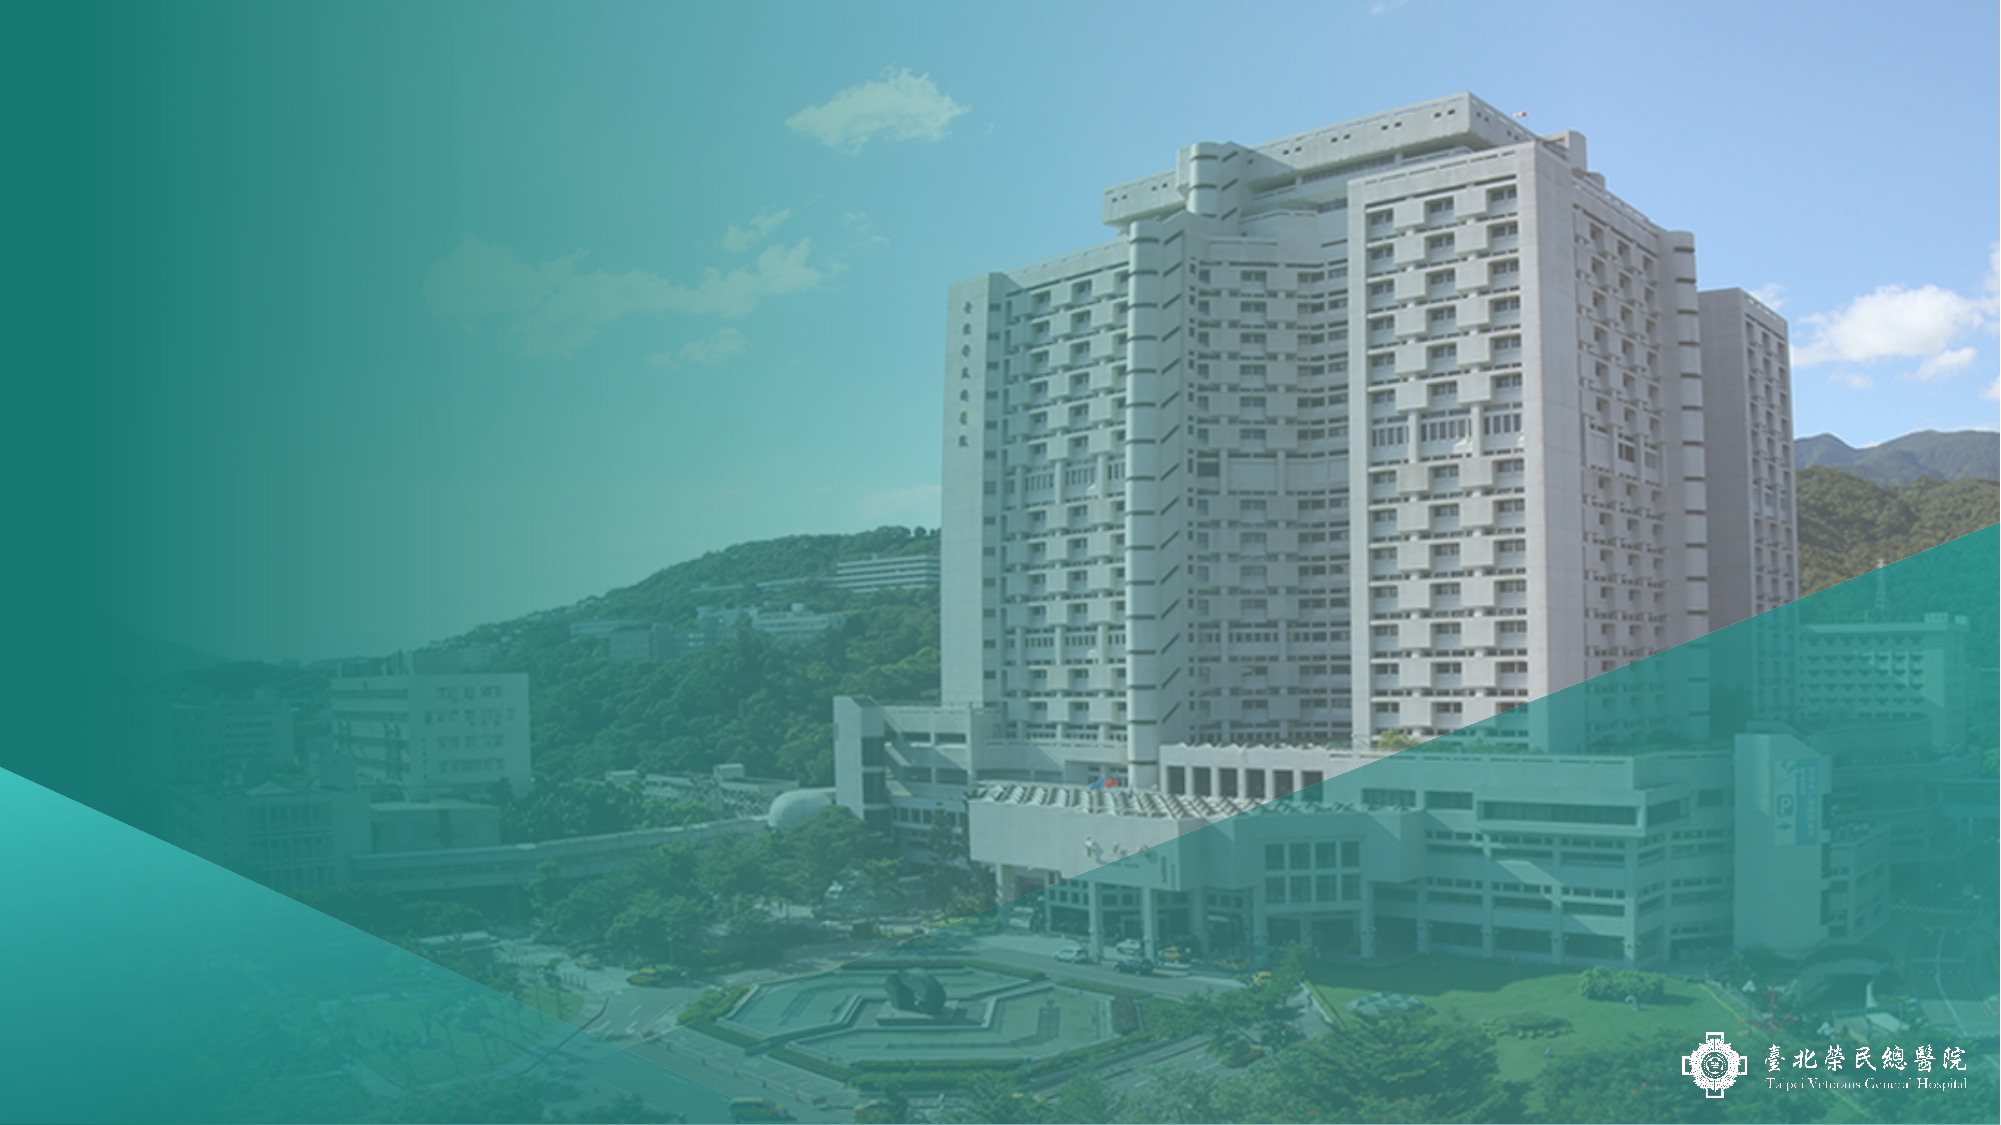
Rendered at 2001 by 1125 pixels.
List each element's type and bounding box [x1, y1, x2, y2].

picture [1682, 1032, 1747, 1098]
picture [1764, 1044, 1967, 1091]
